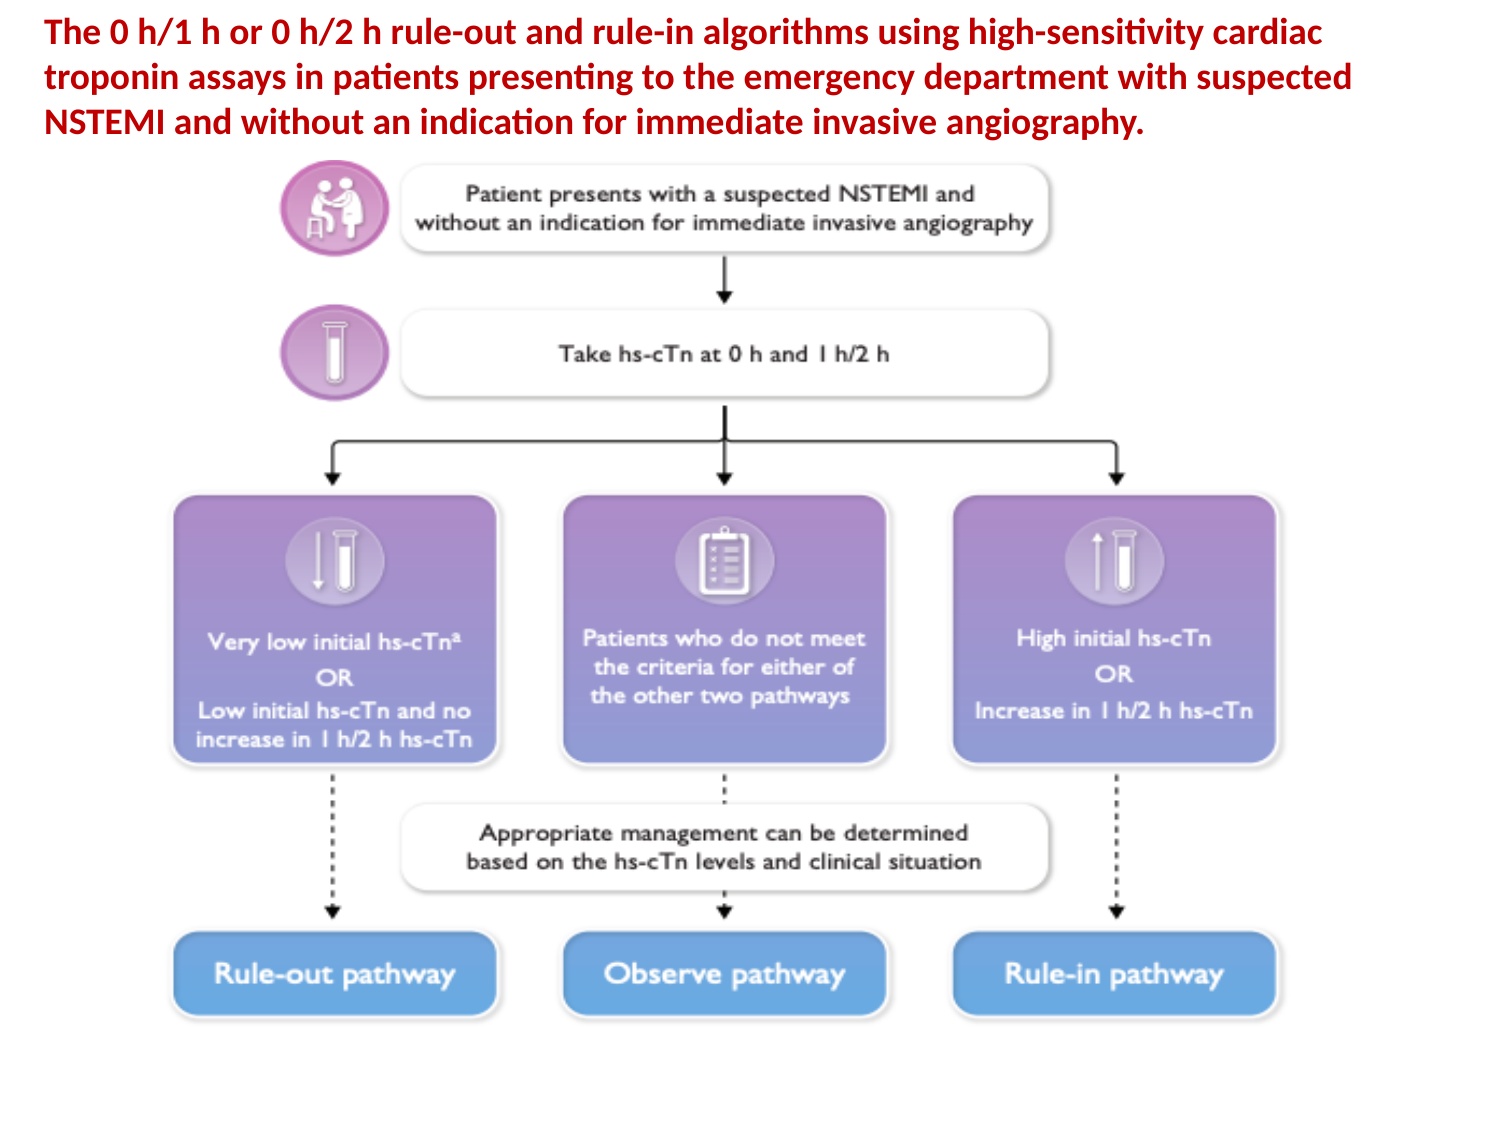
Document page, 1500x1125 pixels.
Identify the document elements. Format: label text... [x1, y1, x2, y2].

text_box The 0 h/1 h or 0 h/2 h rule-out and rule-in algorithms using high-sensitivity cardiac troponin assays in patients presenting to the emergency department with suspected NSTEMI and without an indication for immediate invasive angiography. [29, 0, 1483, 150]
picture [159, 160, 1305, 1048]
